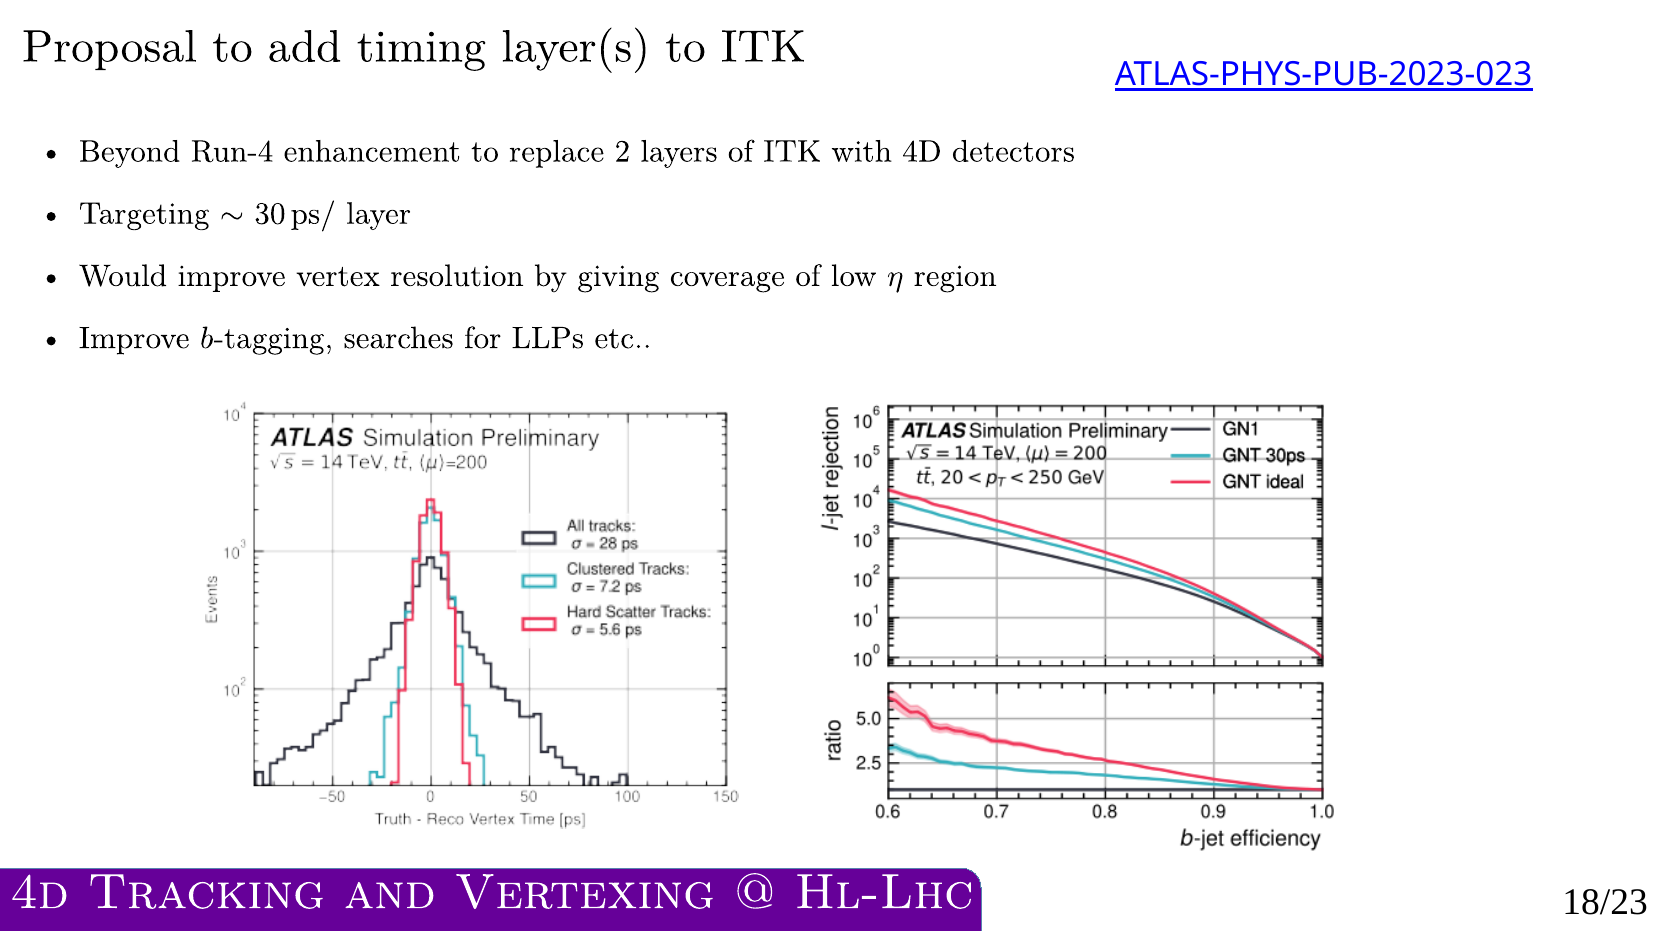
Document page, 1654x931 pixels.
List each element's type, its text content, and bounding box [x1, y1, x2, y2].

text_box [23, 27, 805, 74]
picture [205, 401, 739, 829]
picture [816, 399, 1340, 858]
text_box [46, 139, 1075, 355]
text_box ATLAS-PHYS-PUB-2023-023 [1100, 44, 1604, 115]
